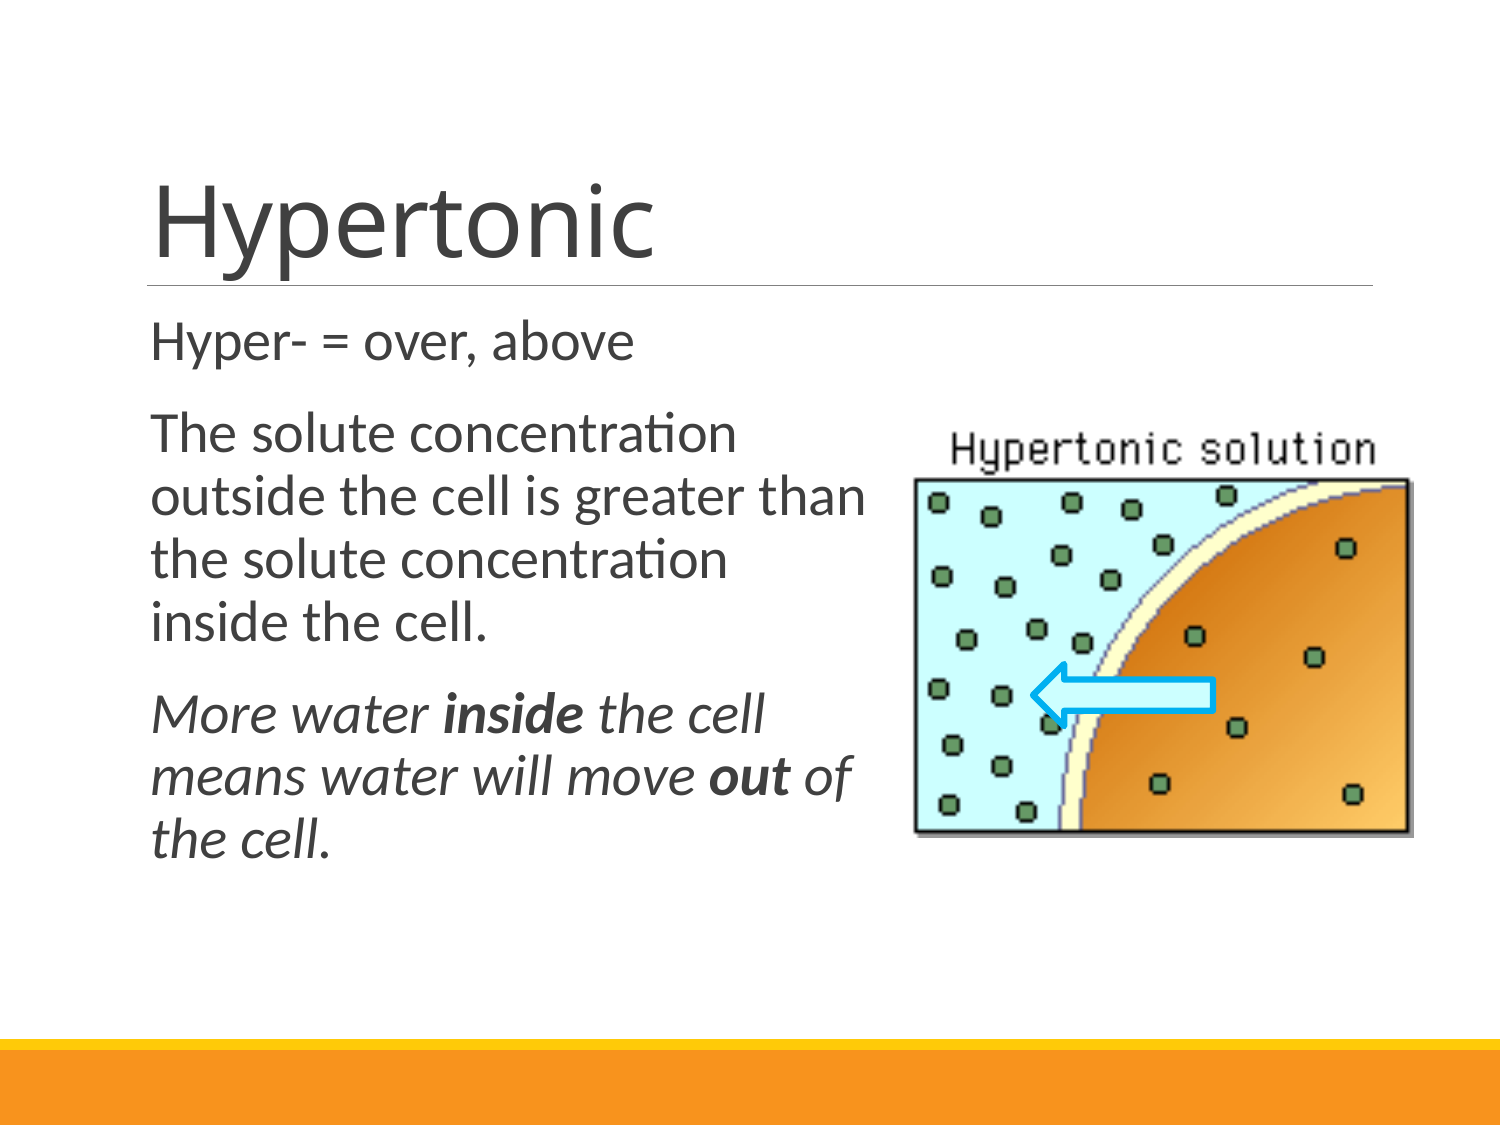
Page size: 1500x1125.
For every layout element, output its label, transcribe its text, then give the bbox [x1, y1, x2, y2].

picture [905, 418, 1419, 847]
list Hyper- = over, above The solute concentration outside the cell is greater than the solute concentration inside the cell. More water inside the cell means water will move out of the cell. [135, 302, 882, 963]
title Hypertonic [135, 47, 1373, 285]
